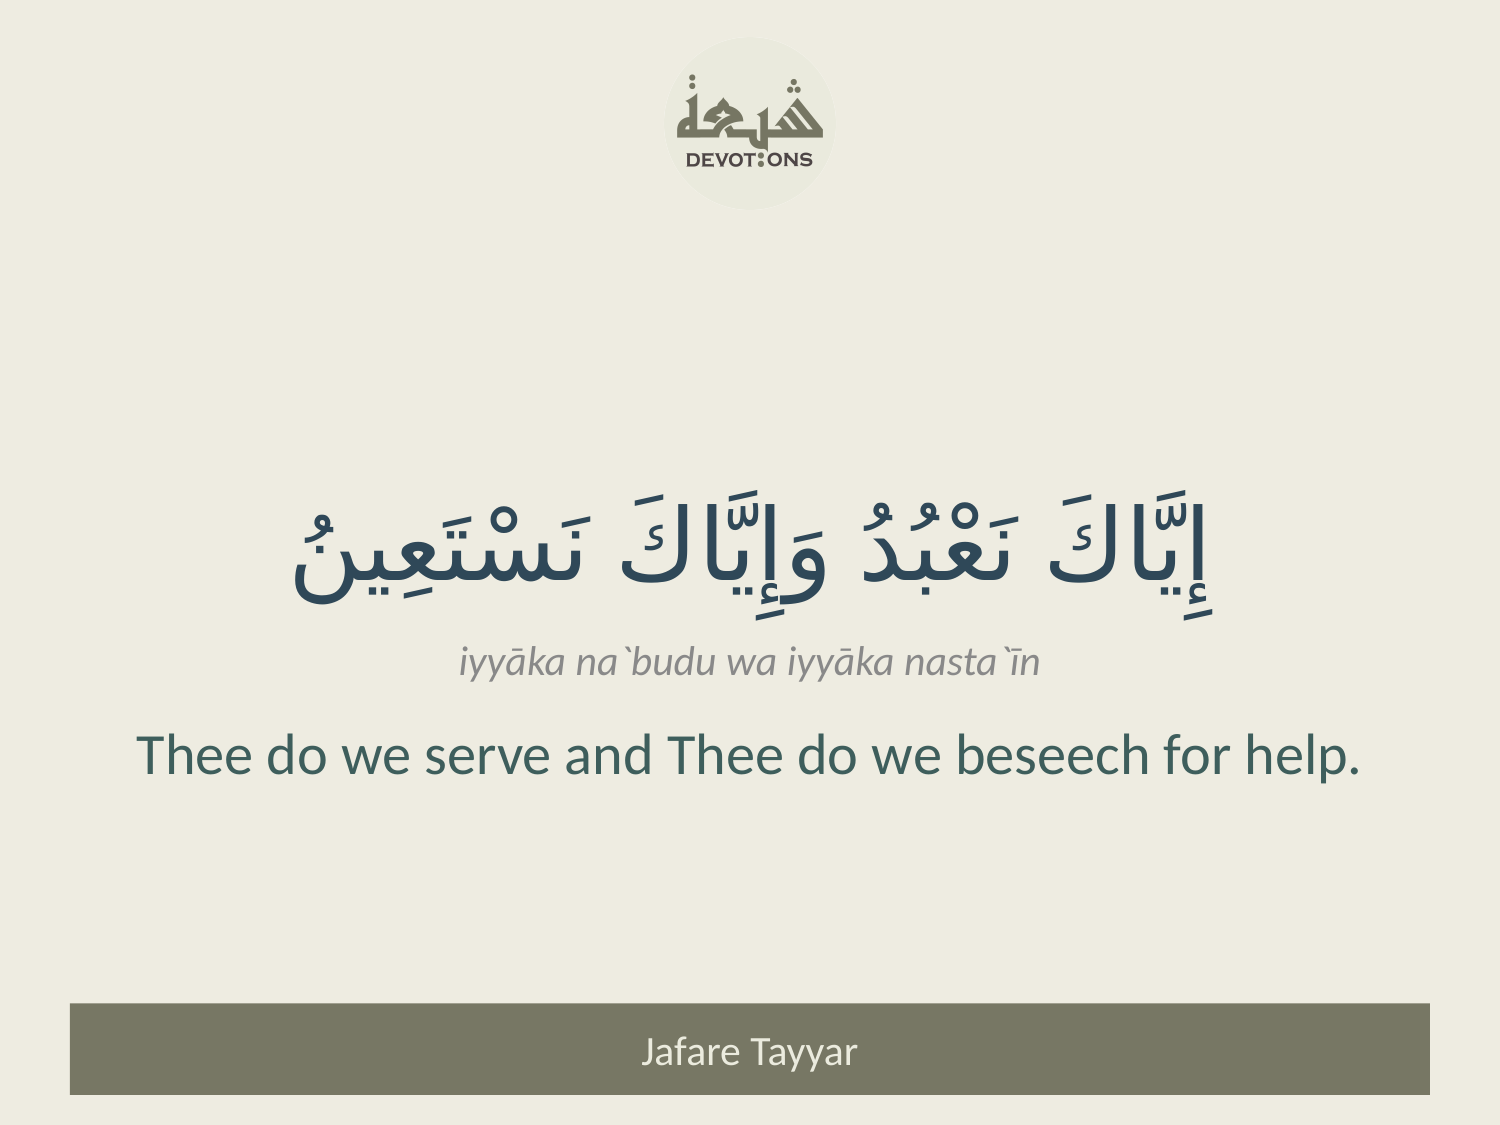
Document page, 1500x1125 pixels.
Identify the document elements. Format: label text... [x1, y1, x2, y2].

list إِيَّاكَ نَعْبُدُ وَإِيَّاكَ نَسْتَعِينُ iyyāka na`budu wa iyyāka nasta`īn Thee do we serve and Thee do we beseech for help. [69, 203, 1430, 1003]
picture [656, 29, 844, 203]
list Jafare Tayyar [69, 1003, 1430, 1095]
